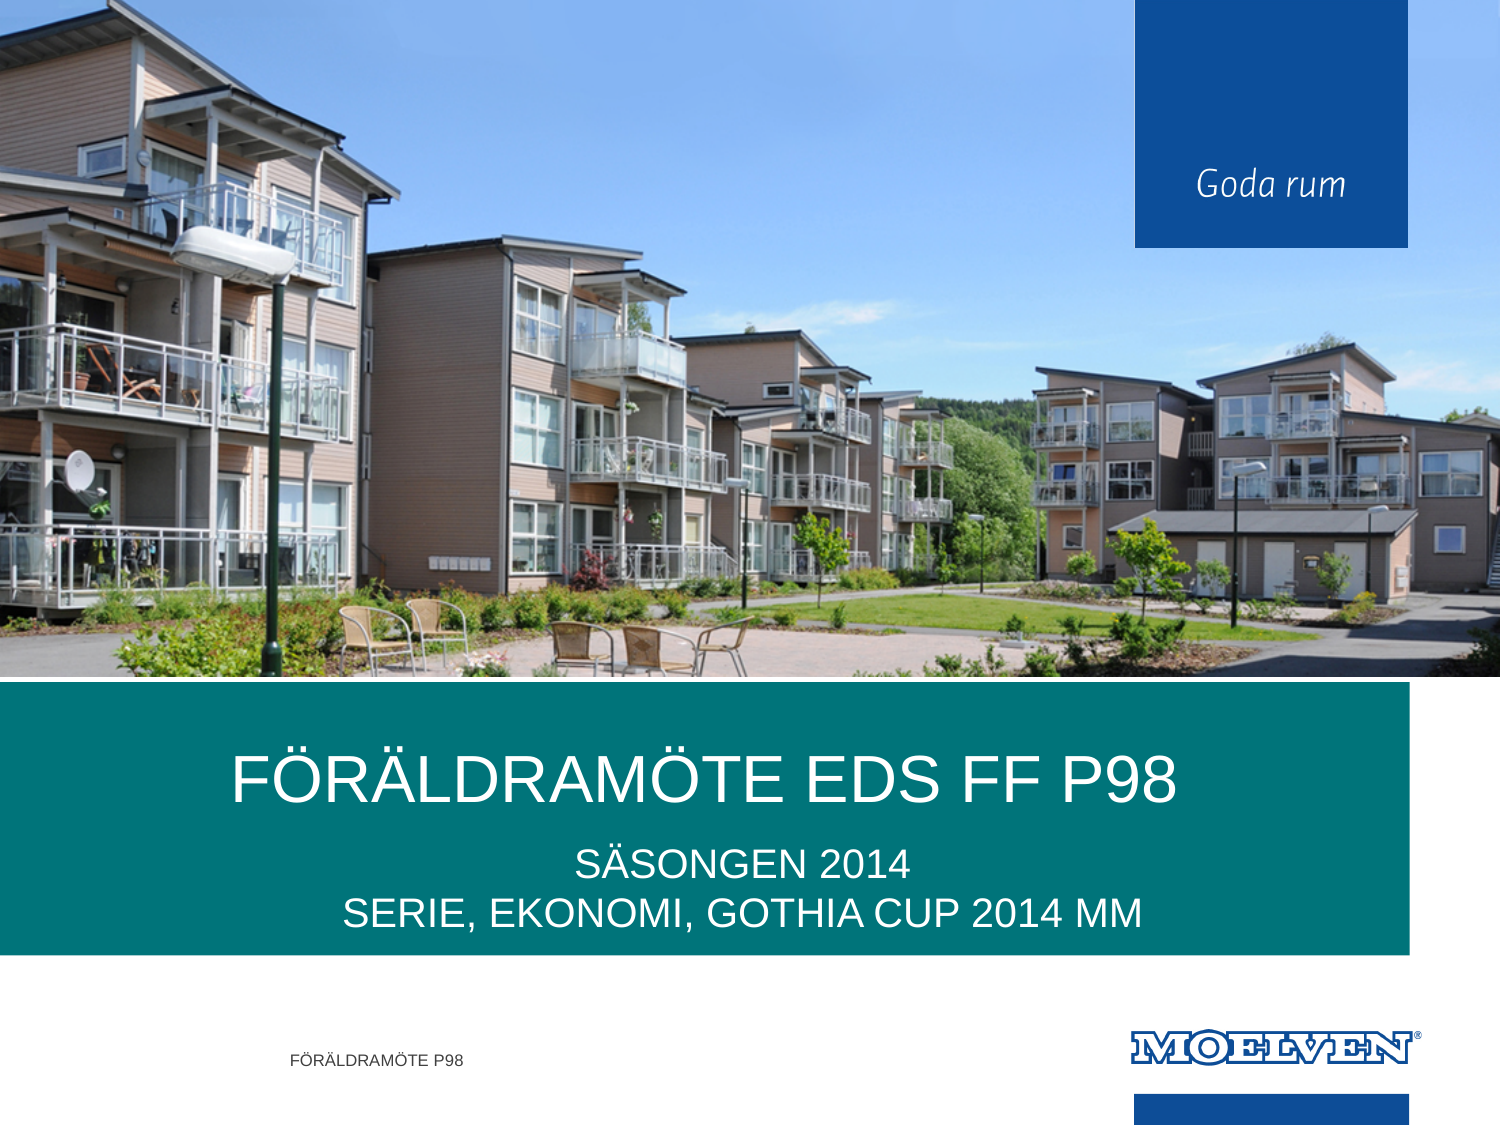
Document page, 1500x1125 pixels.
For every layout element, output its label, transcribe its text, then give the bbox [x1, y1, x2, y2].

picture [1131, 1029, 1422, 1066]
footer FÖRÄLDRAMÖTE P98 [275, 1042, 750, 1103]
title FÖRÄLDRAMÖTE EDS FF P98 [76, 728, 1352, 829]
subtitle SÄSONGEN 2014 SERIE, EKONOMI, GOTHIA CUP 2014 MM [76, 829, 1409, 945]
picture [0, 0, 1500, 677]
